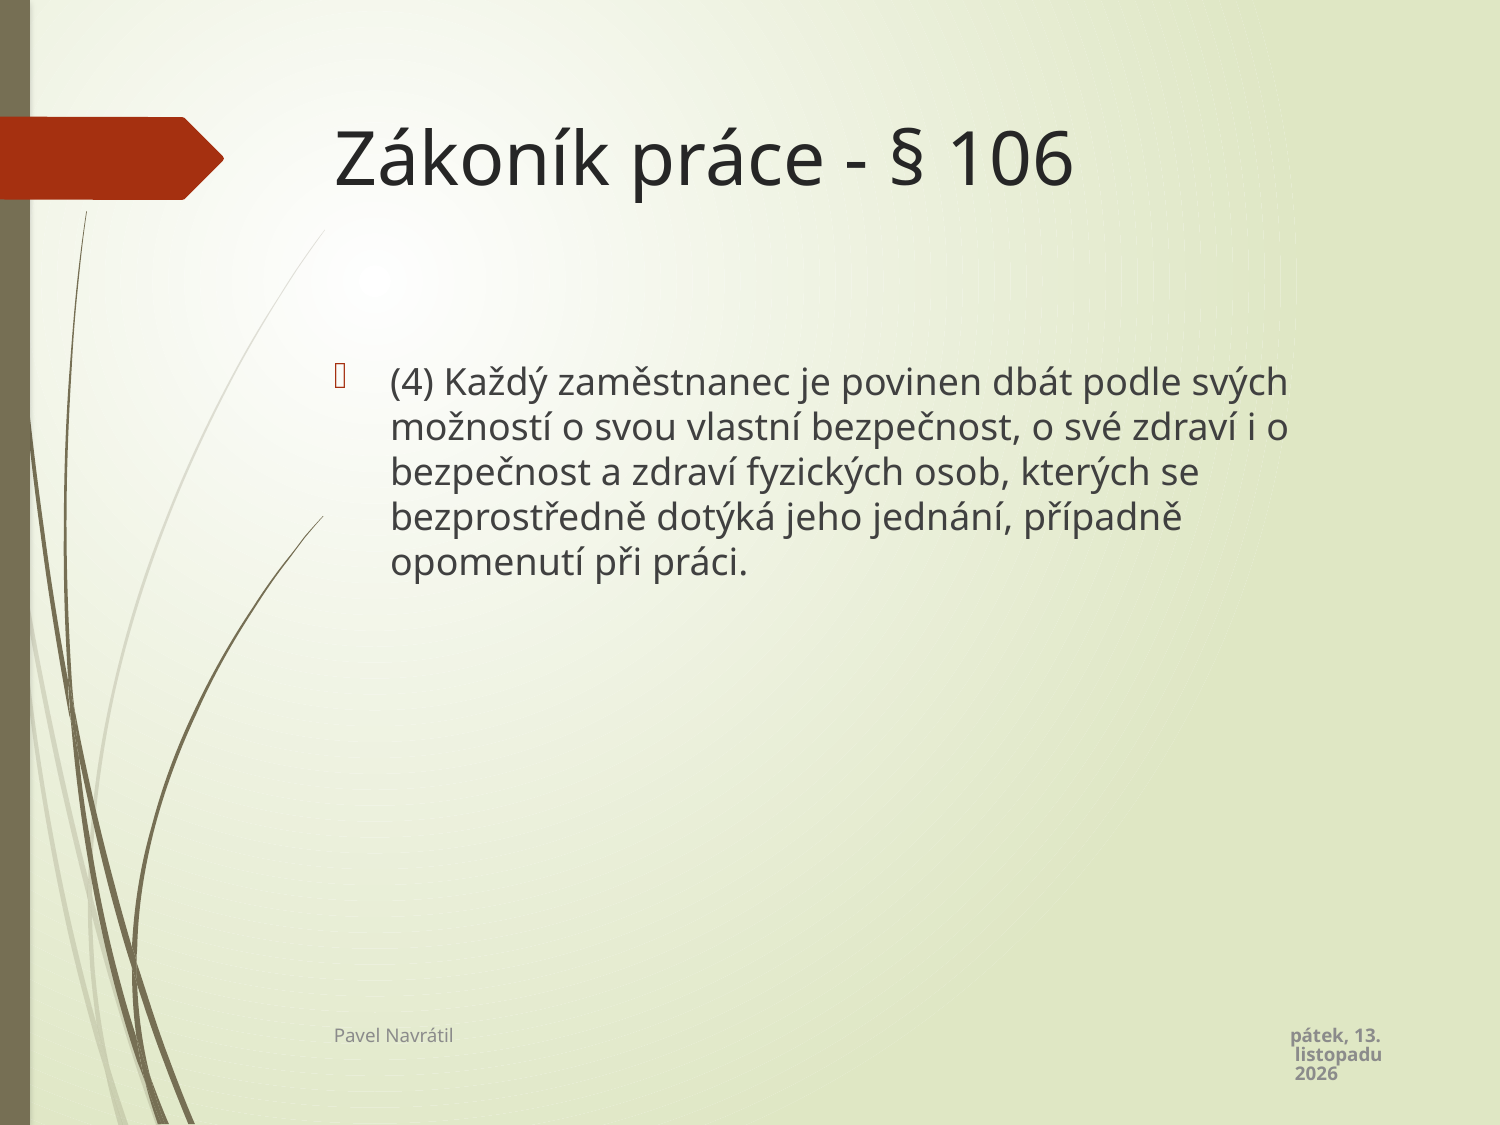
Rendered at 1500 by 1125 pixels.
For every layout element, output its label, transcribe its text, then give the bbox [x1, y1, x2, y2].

list (4) Každý zaměstnanec je povinen dbát podle svých možností o svou vlastní bezpečnost, o své zdraví i o bezpečnost a zdraví fyzických osob, kterých se bezprostředně dotýká jeho jednání, případně opomenutí při práci. [318, 350, 1400, 970]
title Zákoník práce - § 106 [319, 102, 1400, 313]
footer Pavel Navrátil [318, 1006, 1257, 1067]
slide_number úterý 1. listopadu 2022 [1275, 1006, 1401, 1068]
